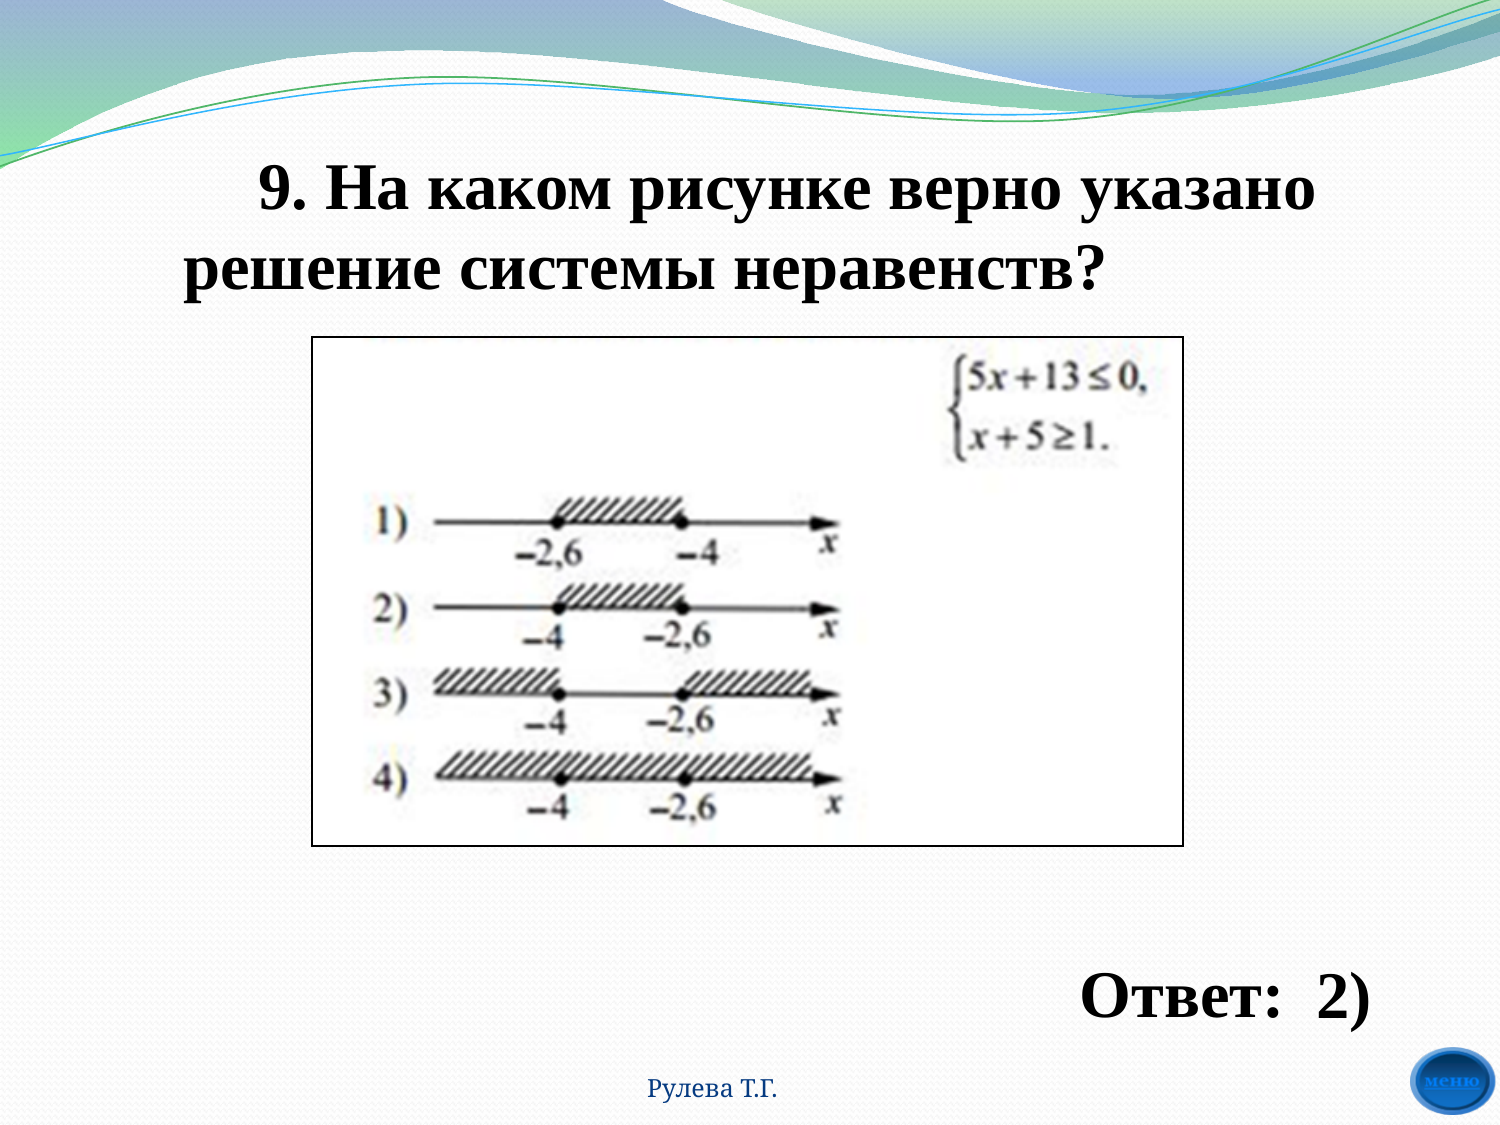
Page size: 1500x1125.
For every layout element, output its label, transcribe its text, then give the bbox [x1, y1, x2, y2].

picture [312, 337, 1183, 846]
text_box 2) [1301, 945, 1388, 1040]
text_box Ответ: [1064, 943, 1301, 1039]
picture [1410, 1047, 1500, 1115]
footer Рулева Т.Г. [437, 1042, 988, 1103]
title 9. На каком рисунке верно указано решение системы неравенств? [182, 136, 1446, 303]
